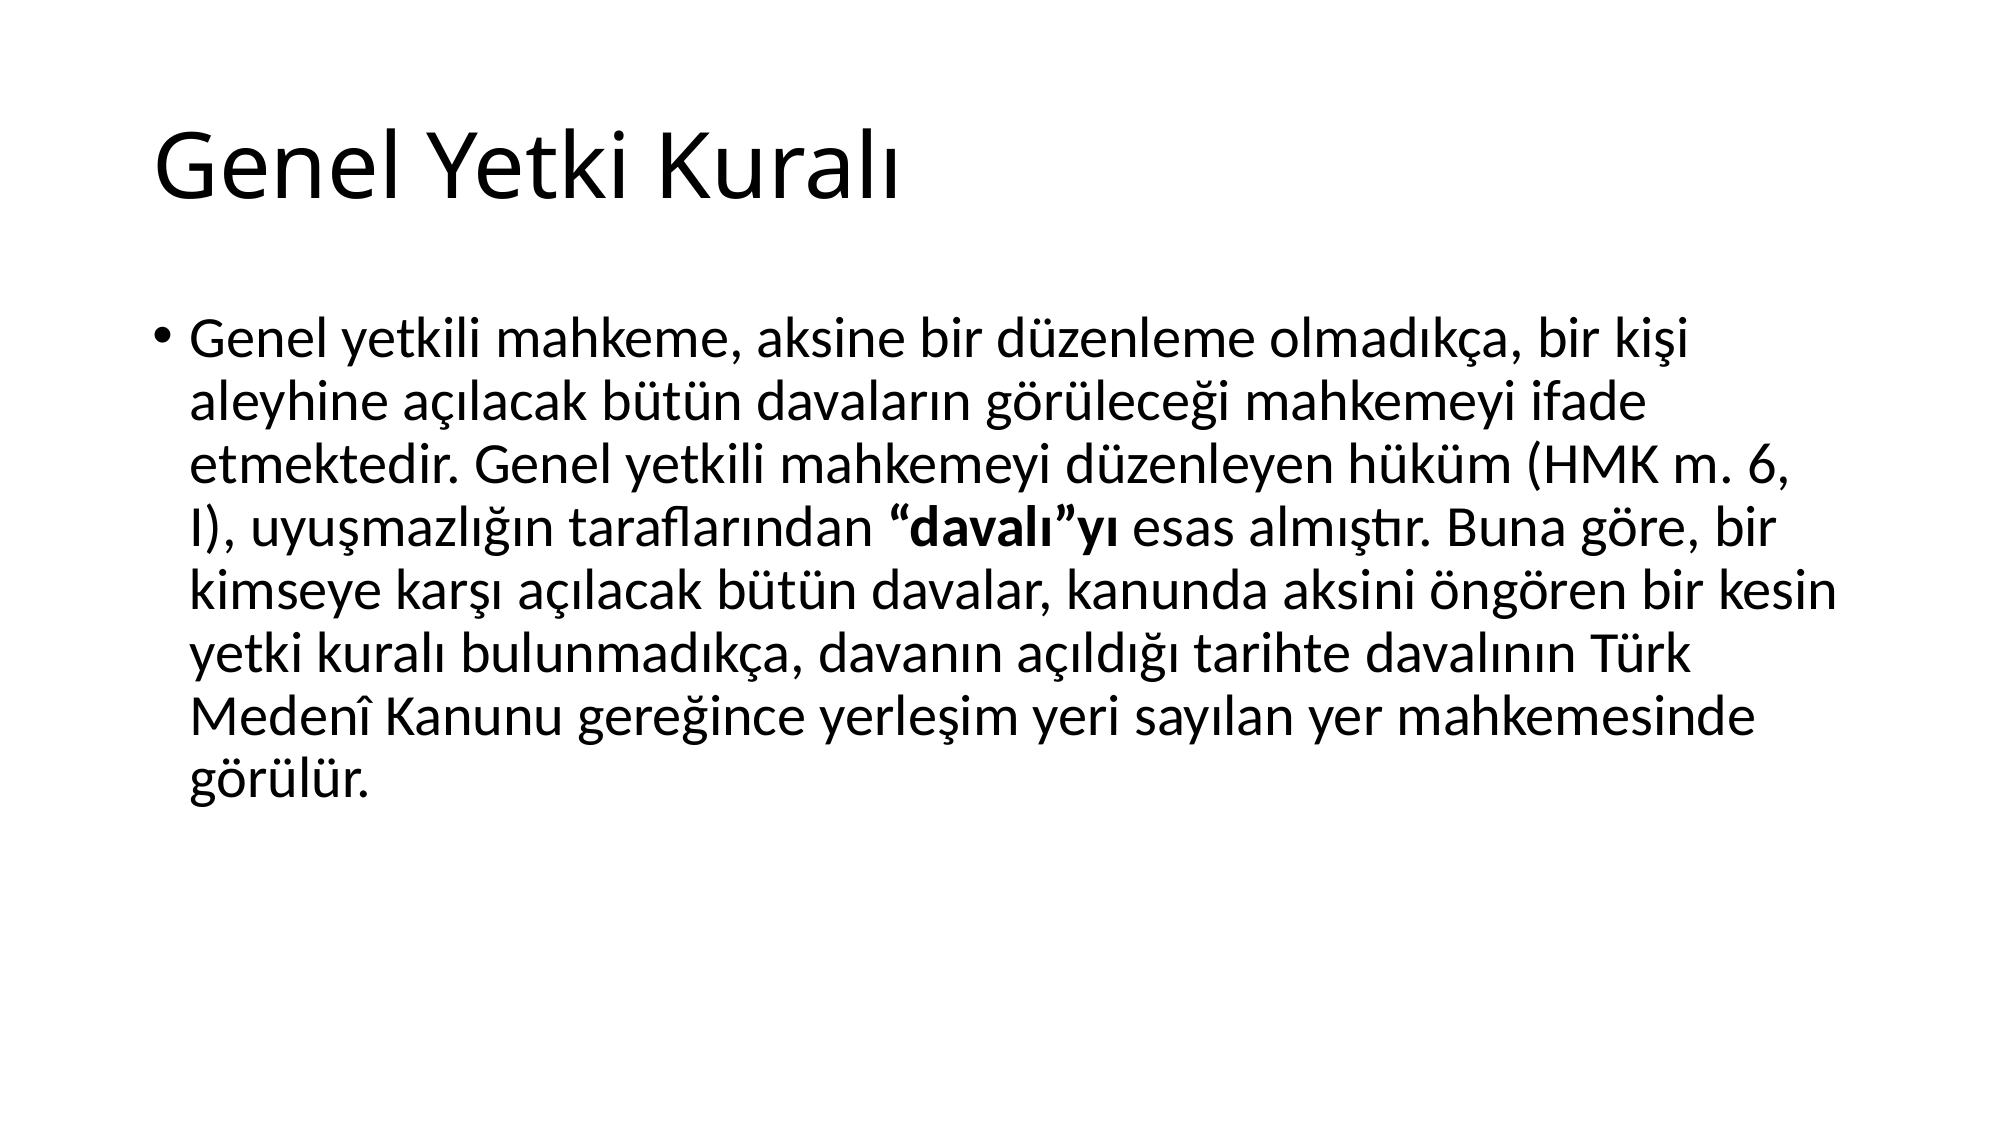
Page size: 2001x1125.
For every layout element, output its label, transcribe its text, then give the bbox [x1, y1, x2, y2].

title Genel Yetki Kuralı [137, 59, 1863, 278]
list Genel yetkili mahkeme, aksine bir düzenleme olmadıkça, bir kişi aleyhine açılacak bütün davaların görüleceği mahkemeyi ifade etmektedir. Genel yetkili mahkemeyi düzenleyen hüküm (HMK m. 6, I), uyuşmazlığın taraf­larından “davalı”yı esas almıştır. Buna göre, bir kimseye karşı açılacak bütün davalar, kanunda aksini öngören bir kesin yetki kuralı bulunmadıkça, davanın açıldığı tarihte davalının Türk Medenî Kanunu gereğince yerleşim yeri sayılan yer mahkemesinde görülür. [137, 299, 1863, 1014]
